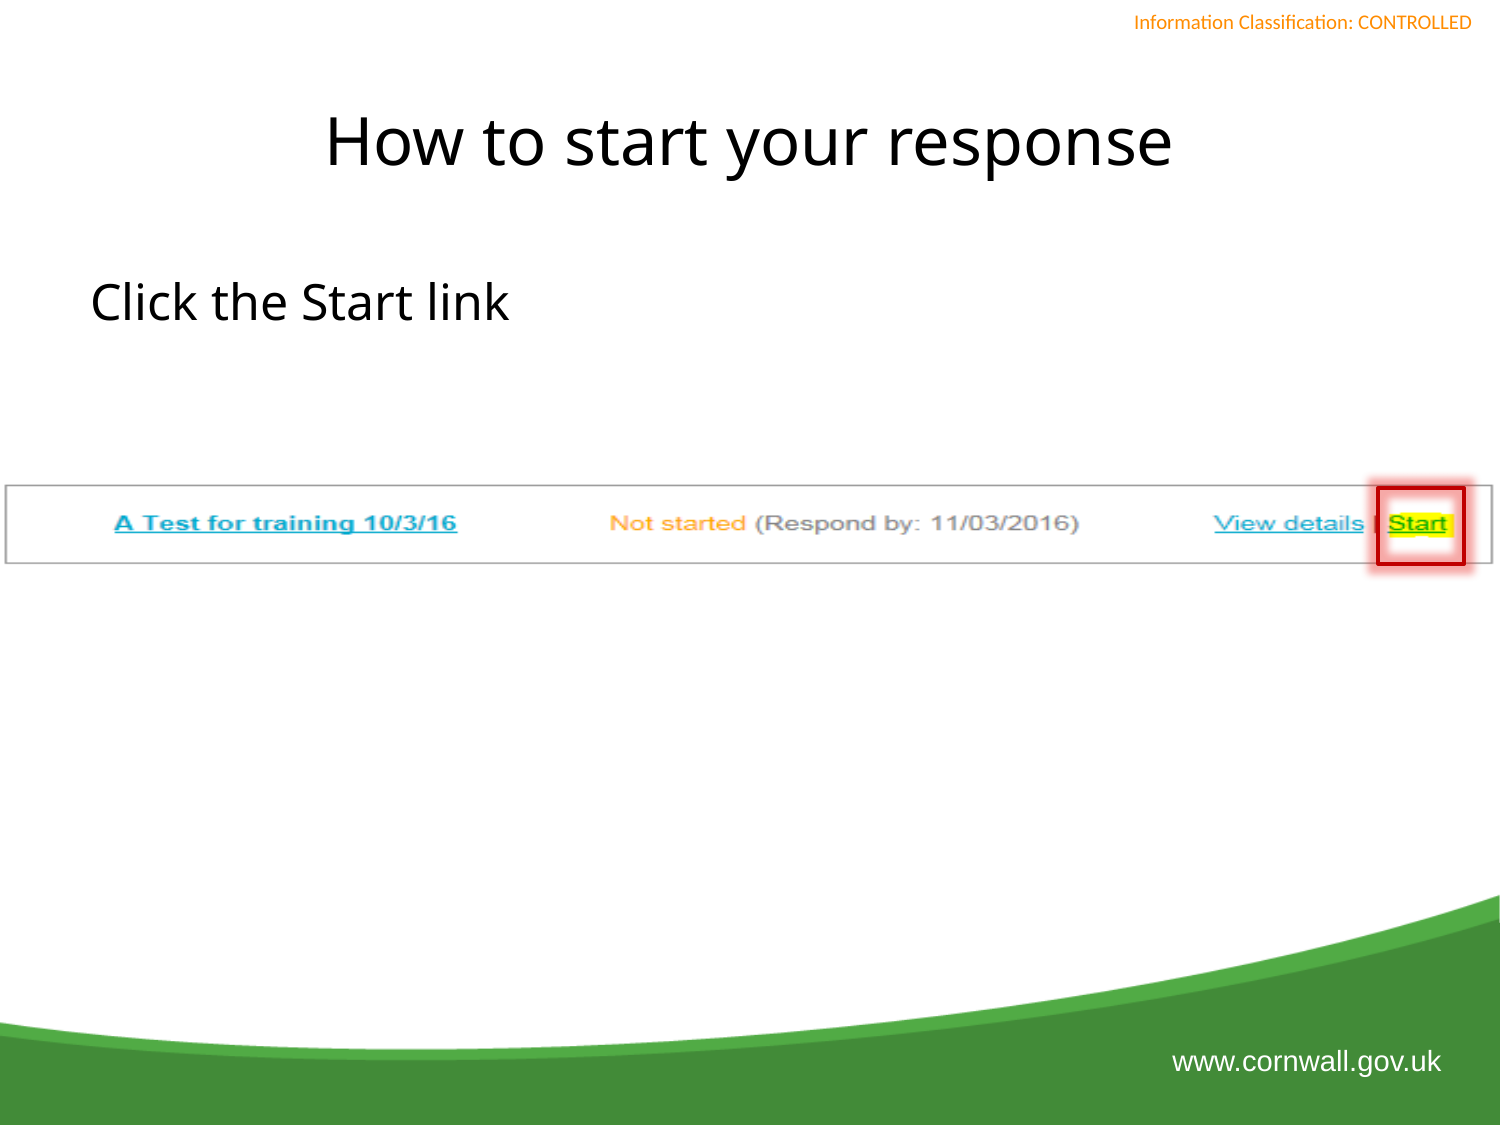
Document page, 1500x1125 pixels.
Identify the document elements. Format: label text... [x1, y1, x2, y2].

list Click the Start link [75, 578, 1425, 953]
picture [0, 0, 1500, 1063]
title How to start your response [75, 45, 1425, 233]
list Click the Start link [75, 262, 1425, 481]
